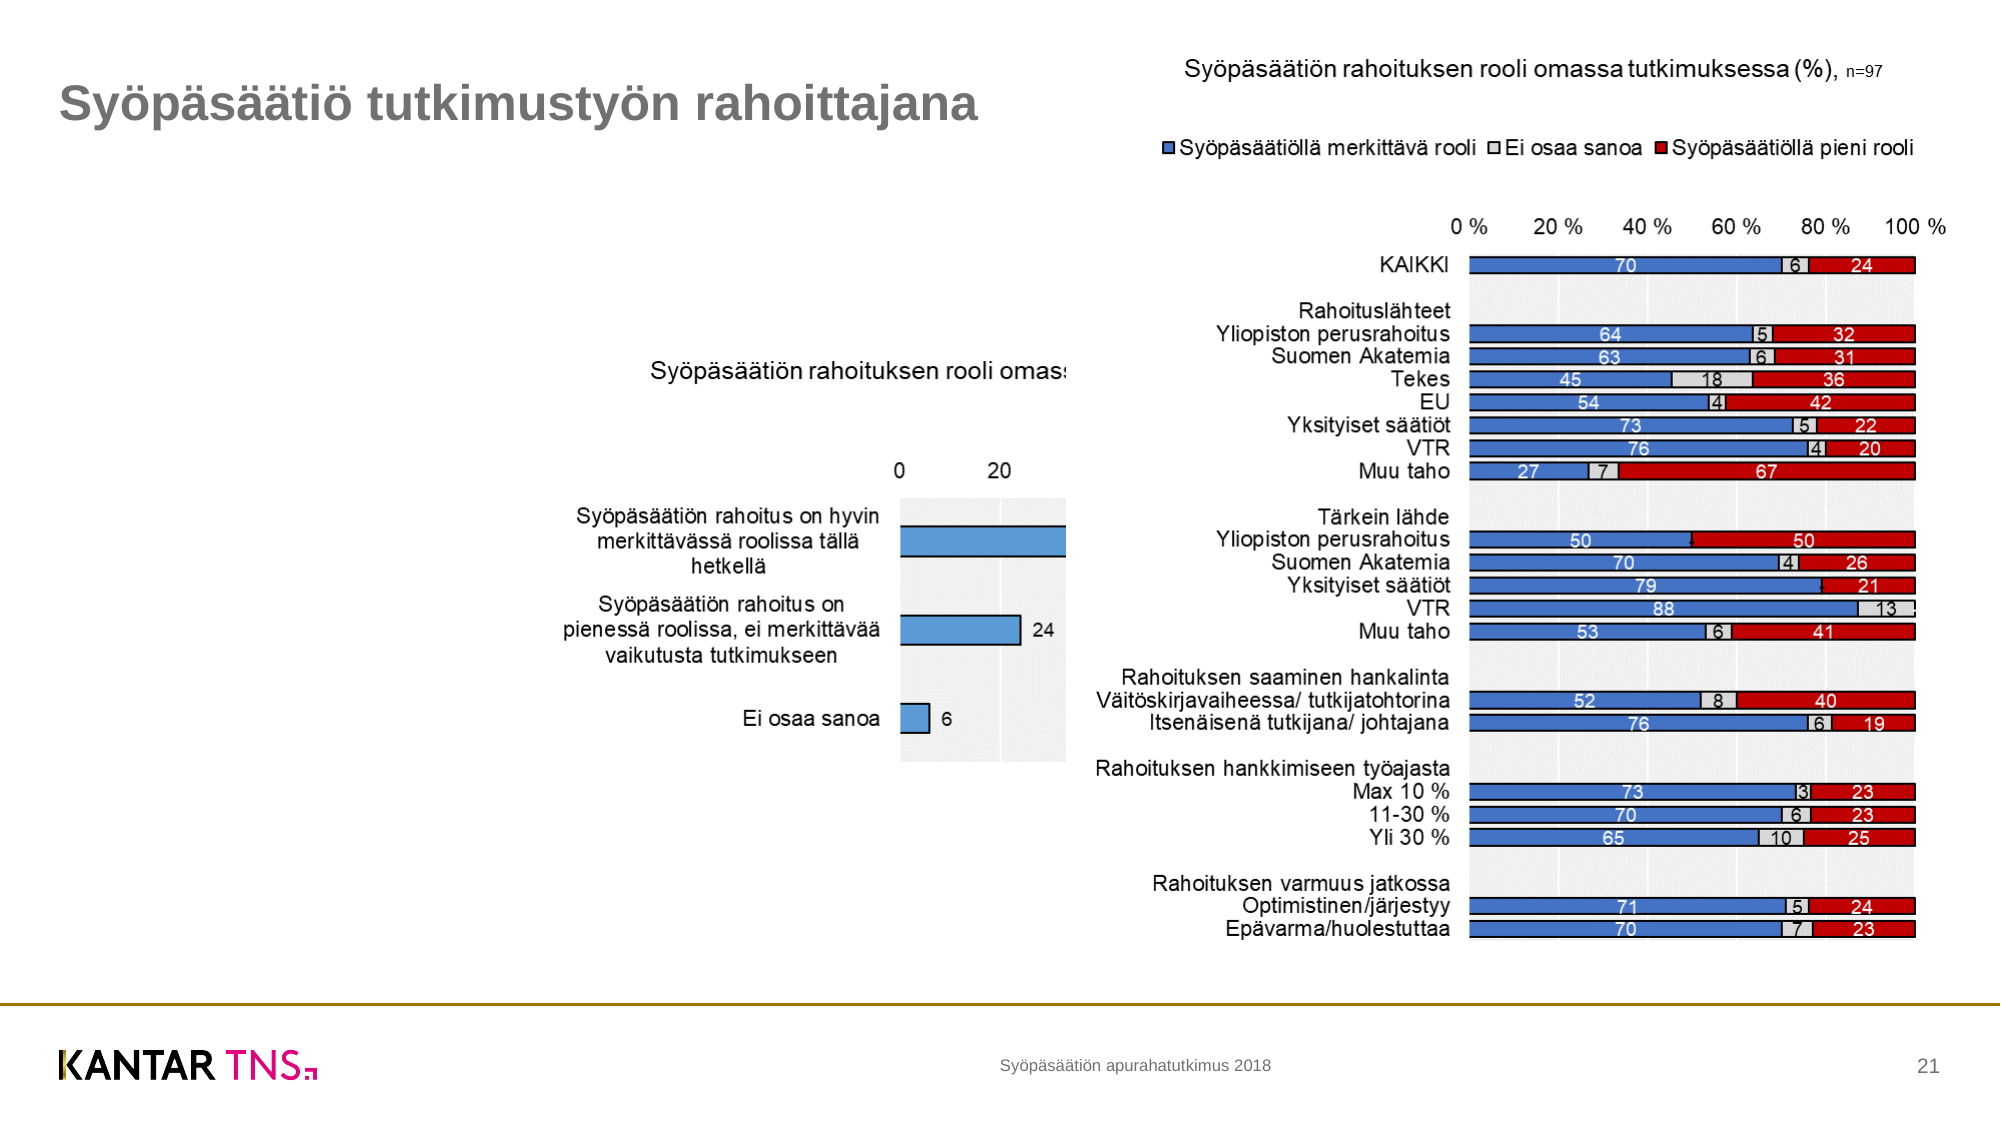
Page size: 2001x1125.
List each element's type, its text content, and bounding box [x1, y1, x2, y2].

slide_number 21 [1780, 1048, 1941, 1082]
picture [59, 1049, 317, 1081]
list Syöpäsäätiön apurahatutkimus 2018 [999, 1048, 1767, 1082]
title Syöpäsäätiö tutkimustyön rahoittajana [59, 70, 1066, 137]
picture [553, 20, 1959, 990]
